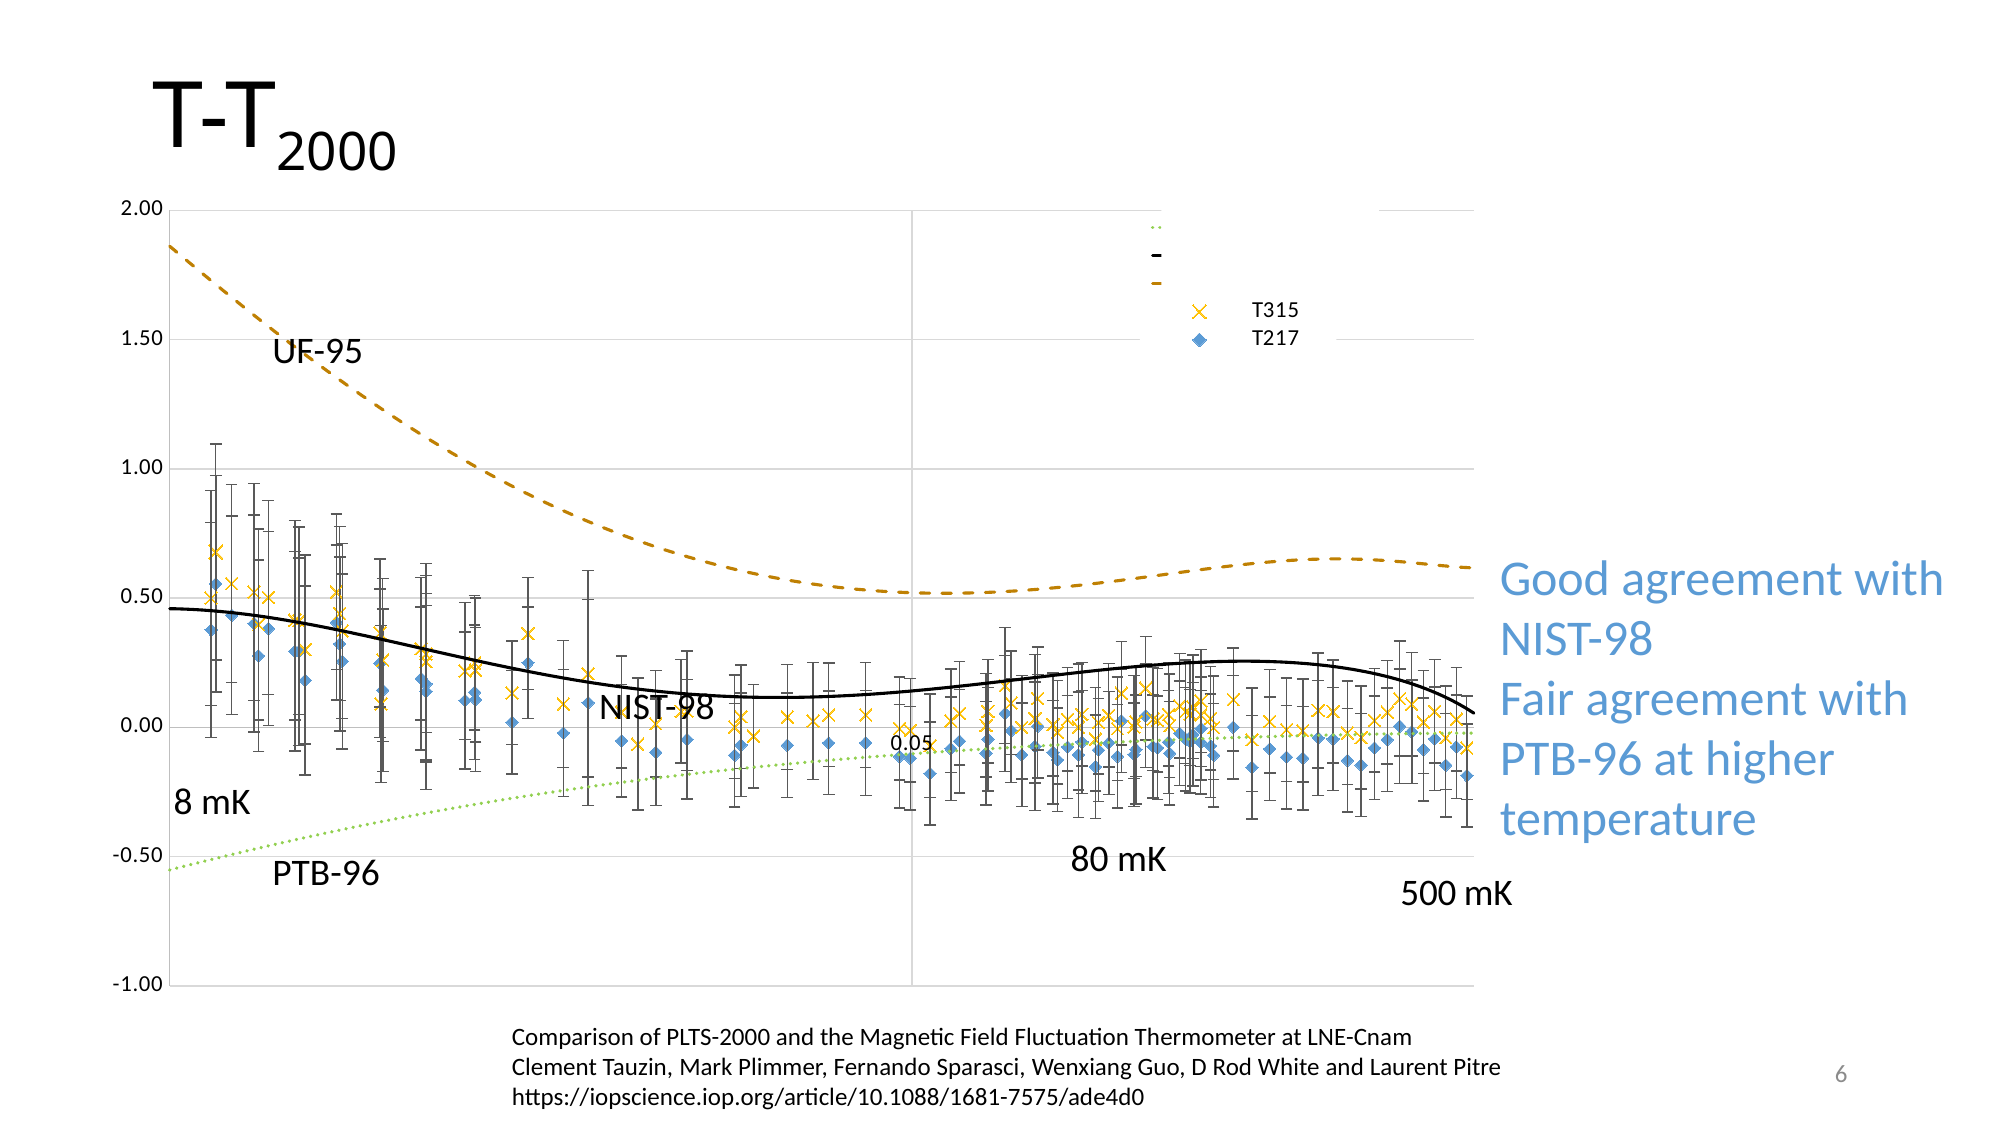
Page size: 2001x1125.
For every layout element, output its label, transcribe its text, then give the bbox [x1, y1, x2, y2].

title T-T2000 [137, 5, 1863, 223]
chart [112, 196, 1530, 1003]
slide_number 6 [1638, 1042, 1863, 1103]
text_box Comparison of PLTS-2000 and the Magnetic Field Fluctuation Thermometer at LNE-Cnam Clement Tauzin, Mark Plimmer, Fernando Sparasci, Wenxiang Guo, D Rod White and Laurent Pitre https://iopscience.iop.org/article/10.1088/1681-7575/ade4d0 [497, 1013, 1638, 1119]
text_box Good agreement with NIST-98 Fair agreement with PTB-96 at higher temperature [1530, 538, 1969, 854]
